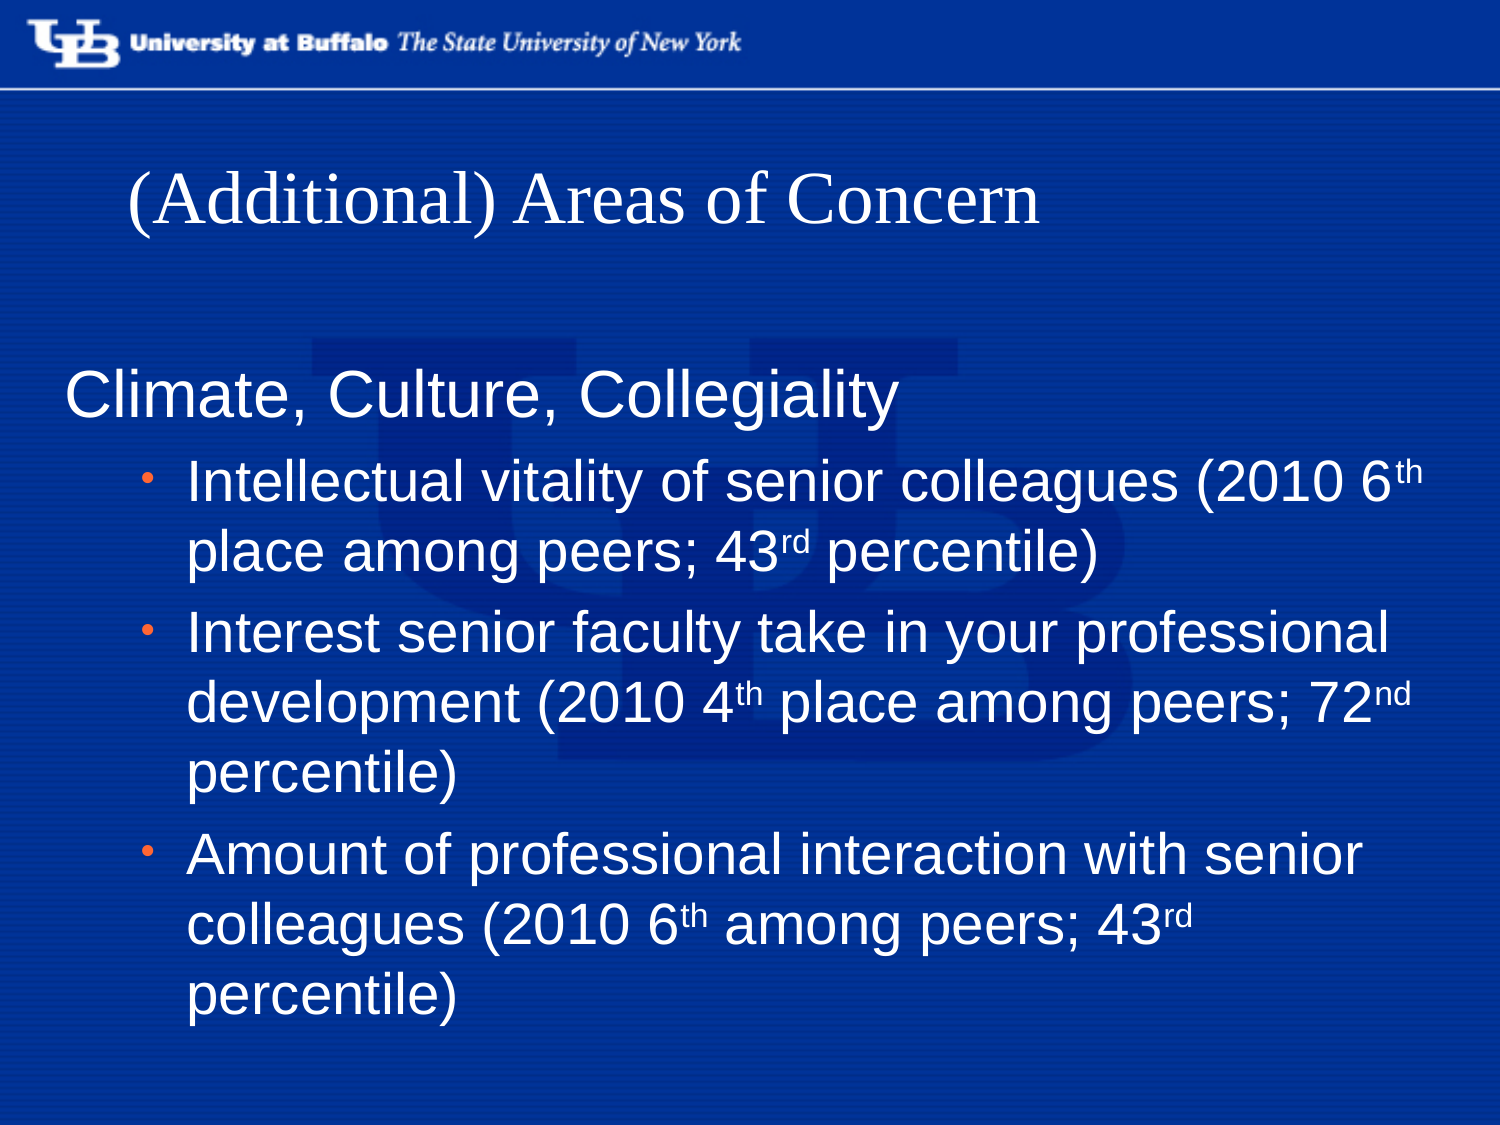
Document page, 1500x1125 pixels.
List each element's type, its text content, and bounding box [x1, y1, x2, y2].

picture [0, 0, 1500, 1125]
title (Additional) Areas of Concern [112, 99, 1388, 250]
list Climate, Culture, Collegiality Intellectual vitality of senior colleagues (2010 6th place among peers; 43rd percentile) Interest senior faculty take in your professional development (2010 4th place among peers; 72nd percentile) Amount of professional interaction with senior colleagues (2010 6th among peers; 43rd percentile) [49, 250, 1445, 1038]
